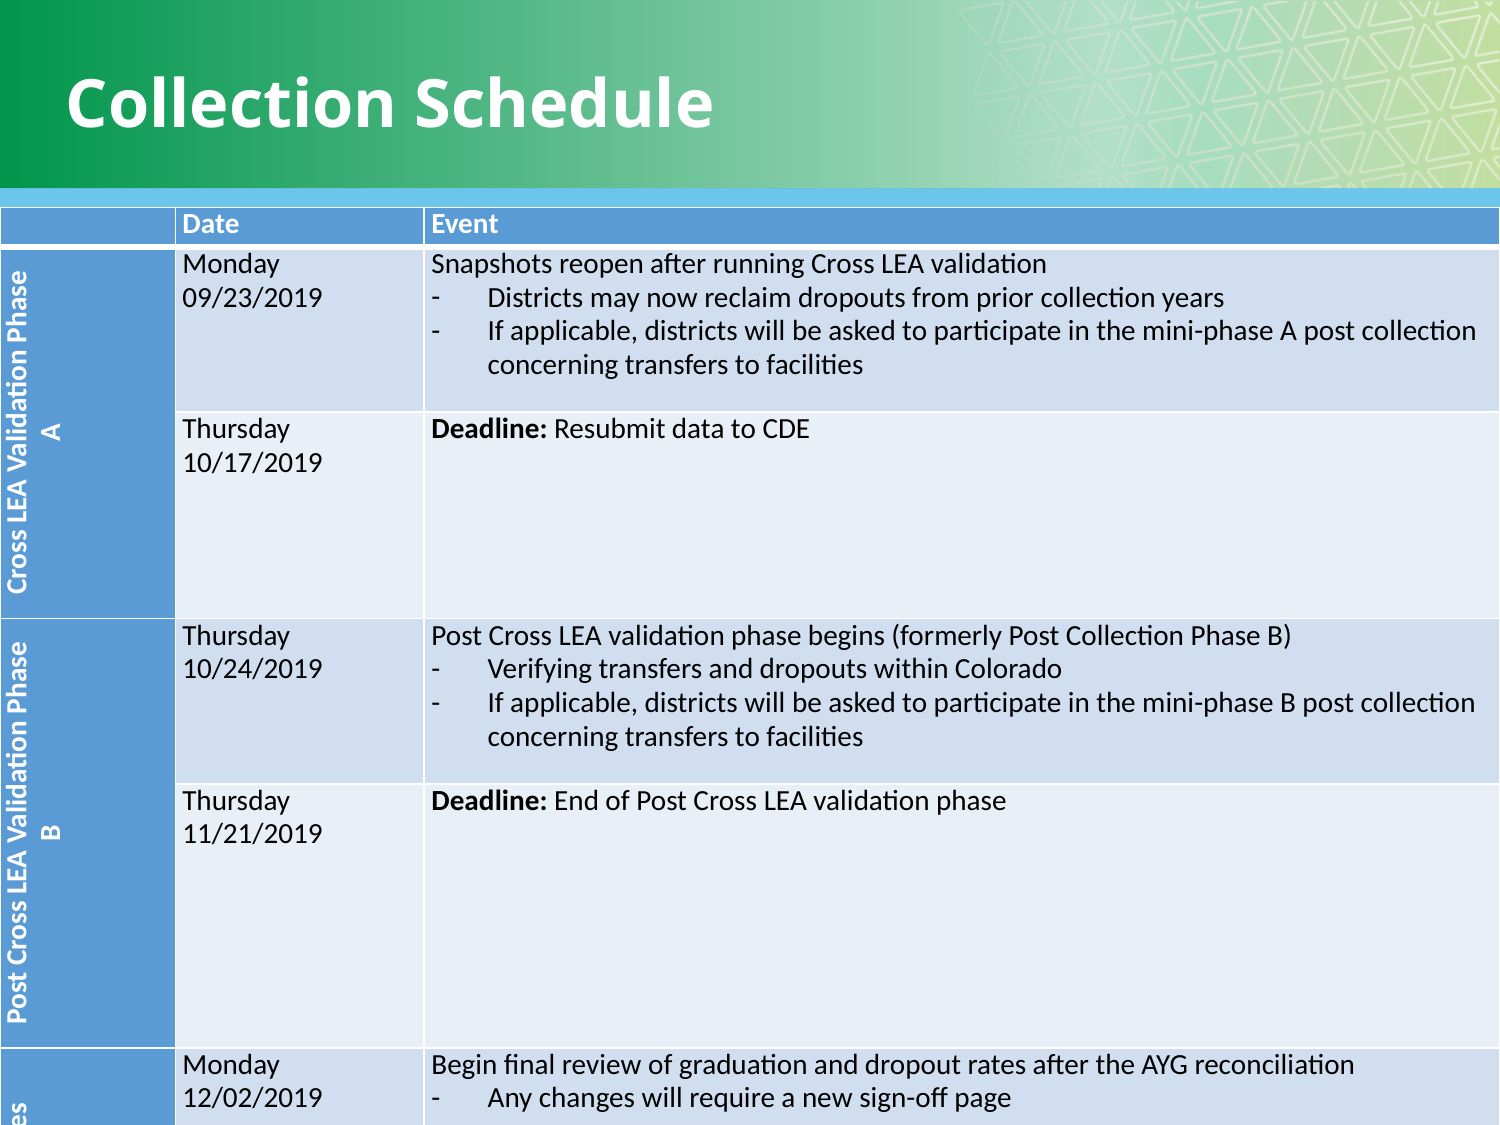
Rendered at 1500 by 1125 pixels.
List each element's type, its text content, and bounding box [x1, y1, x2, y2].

table_cell Monday 09/23/2019 [176, 250, 423, 411]
table_header [1, 208, 175, 244]
table_header Event [425, 208, 1499, 244]
table_cell Snapshots reopen after running Cross LEA validation Districts may now reclaim dropouts from prior collection years If applicable, districts will be asked to participate in the mini-phase A post collection concerning transfers to facilities [425, 250, 1499, 411]
text_box Collection Schedule [50, 49, 1345, 166]
table_cell Final Dates [1, 1049, 175, 1125]
table_cell Deadline: Resubmit data to CDE [425, 413, 1499, 618]
table_cell Thursday 10/24/2019 [176, 619, 423, 783]
table_cell Begin final review of graduation and dropout rates after the AYG reconciliation Any changes will require a new sign-off page [425, 1049, 1499, 1125]
table_cell Monday 12/02/2019 [176, 1049, 423, 1125]
table_cell Thursday 11/21/2019 [176, 785, 423, 1047]
table_cell Deadline: End of Post Cross LEA validation phase [425, 785, 1499, 1047]
table_cell Post Cross LEA Validation Phase B [1, 619, 175, 1047]
table_header Date [176, 208, 423, 244]
table_cell Cross LEA Validation Phase A [1, 250, 175, 618]
table_cell Post Cross LEA validation phase begins (formerly Post Collection Phase B) Verifying transfers and dropouts within Colorado If applicable, districts will be asked to participate in the mini-phase B post collection concerning transfers to facilities [425, 619, 1499, 783]
table_cell Thursday 10/17/2019 [176, 413, 423, 618]
picture [0, 0, 1500, 207]
